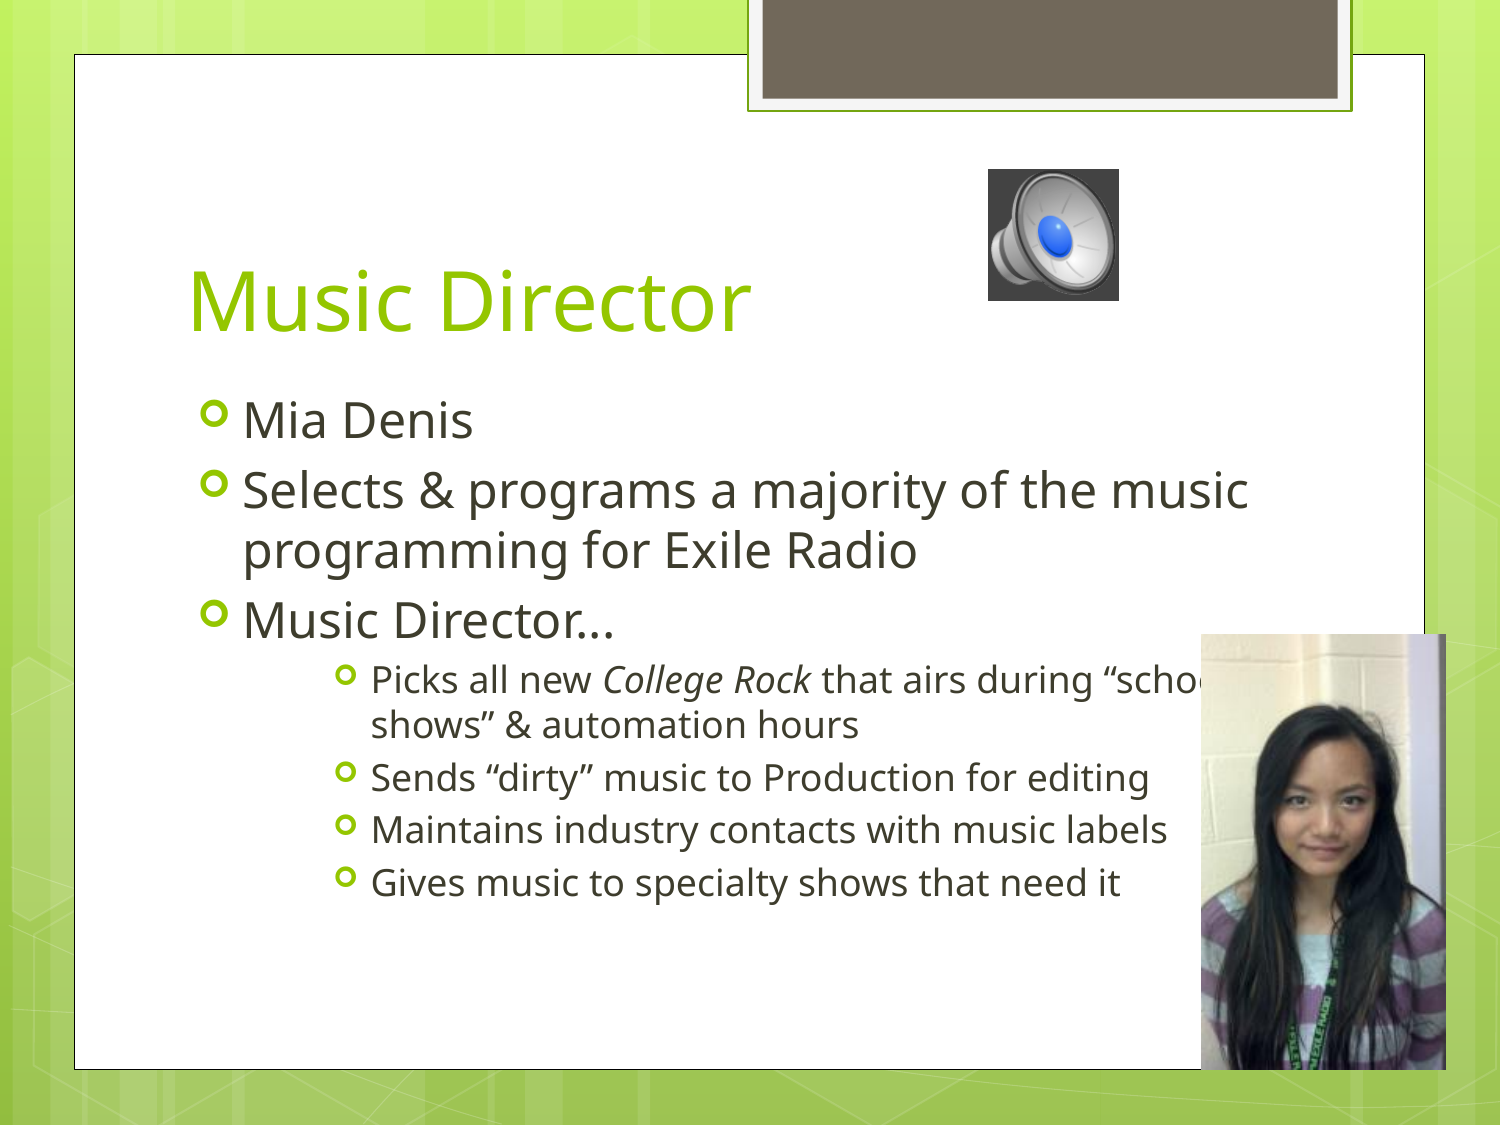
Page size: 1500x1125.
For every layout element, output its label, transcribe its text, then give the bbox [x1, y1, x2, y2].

picture [1200, 634, 1447, 1070]
list Mia Denis Selects & programs a majority of the music programming for Exile Radio Music Director... Picks all new College Rock that airs during “school shows” & automation hours Sends “dirty” music to Production for editing Maintains industry contacts with music labels Gives music to specialty shows that need it [171, 381, 1283, 957]
picture [986, 168, 1121, 303]
title Music Director [171, 168, 1324, 357]
